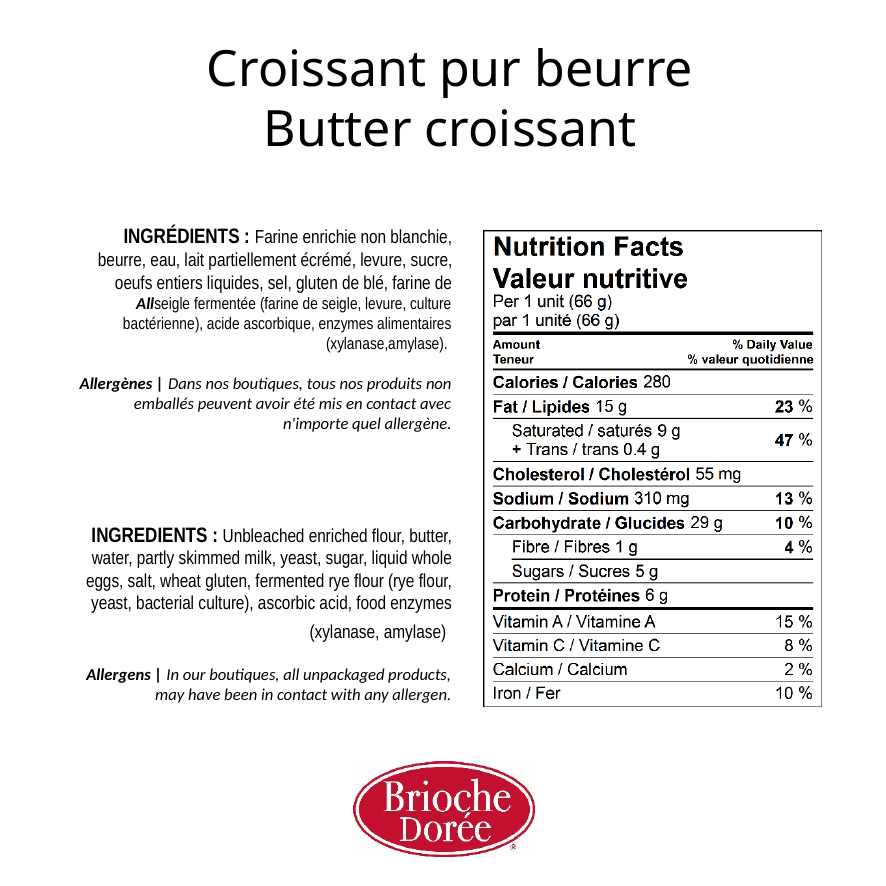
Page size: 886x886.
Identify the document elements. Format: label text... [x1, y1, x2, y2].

text_box INGREDIENTS : Unbleached enriched flour, butter, water, partly skimmed milk, yeast, sugar, liquid whole eggs, salt, wheat gluten, fermented rye flour (rye flour, yeast, bacterial culture), ascorbic acid, food enzymes (xylanase, amylase) Allergens | In our boutiques, all unpackaged products, may have been in contact with any allergen. [50, 513, 467, 711]
picture [353, 761, 535, 857]
picture [483, 230, 822, 707]
text_box INGRÉDIENTS : Farine enrichie non blanchie, beurre, eau, lait partiellement écrémé, levure, sucre, oeufs entiers liquides, sel, gluten de blé, farine de Allseigle fermentée (farine de seigle, levure, culture bactérienne), acide ascorbique, enzymes alimentaires (xylanase,amylase). Allergènes | Dans nos boutiques, tous nos produits non emballés peuvent avoir été mis en contact avec n'importe quel allergène. [64, 215, 467, 441]
